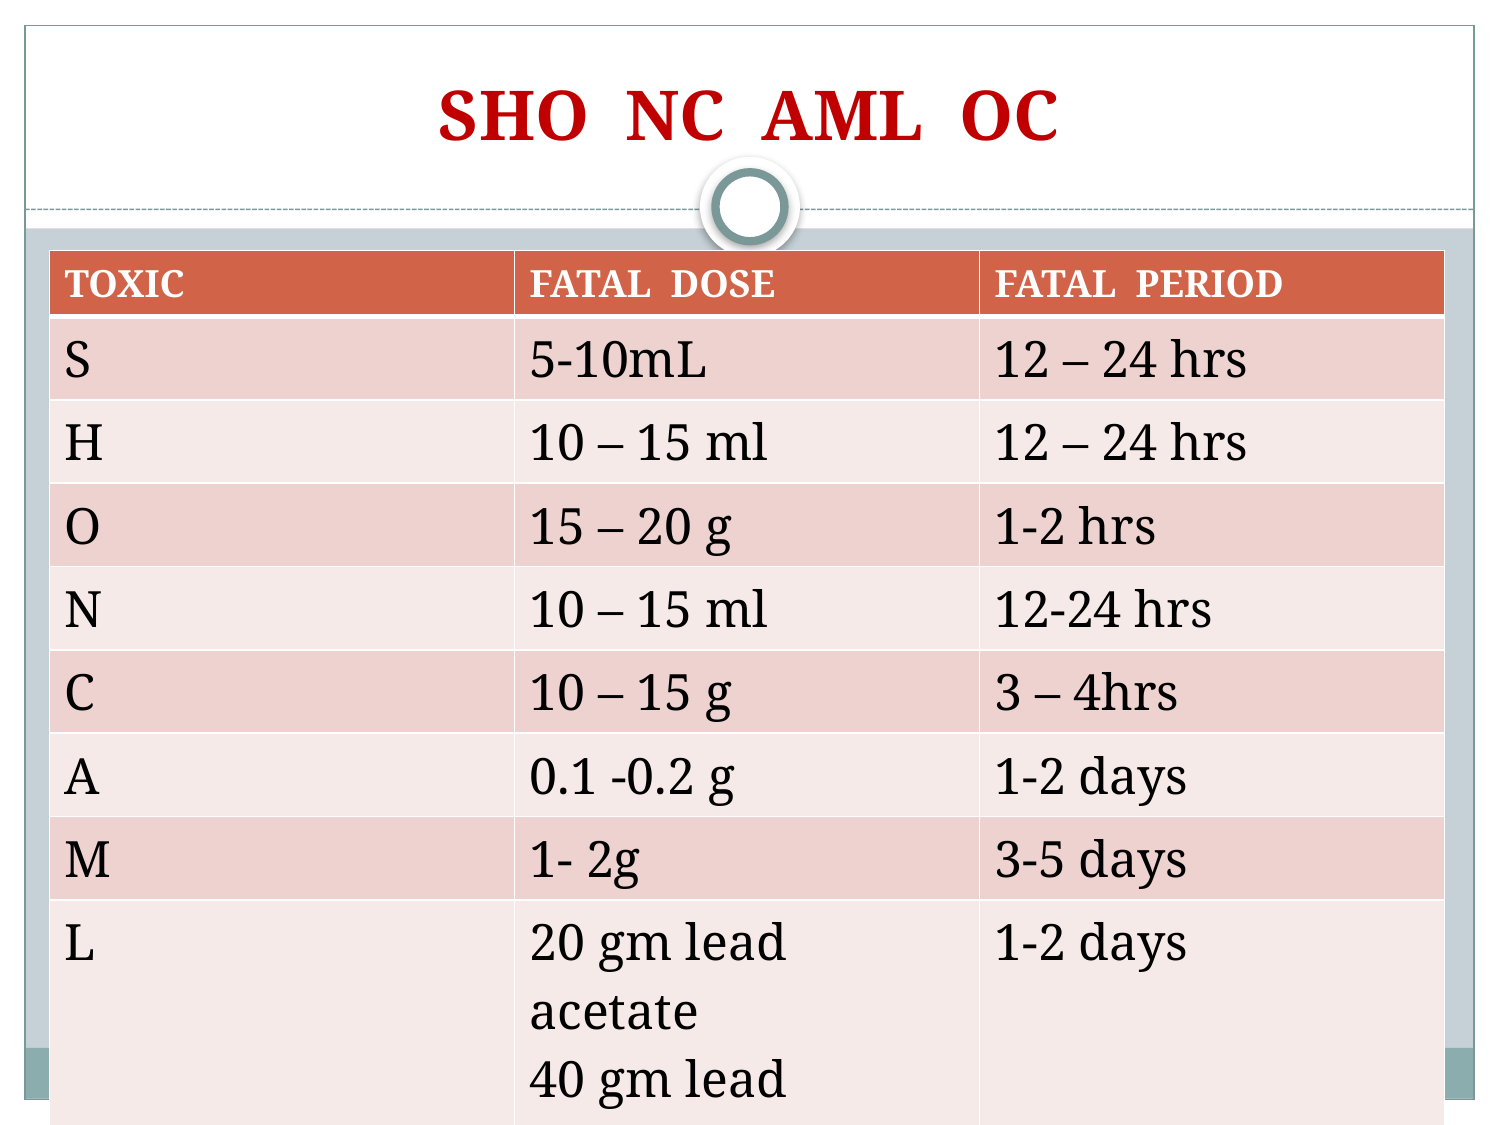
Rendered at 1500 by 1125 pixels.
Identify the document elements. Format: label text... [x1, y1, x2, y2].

table_cell C [50, 651, 514, 732]
table_header FATAL PERIOD [980, 251, 1444, 314]
table_cell M [50, 817, 514, 899]
table_cell O [50, 484, 514, 566]
table_cell 12 – 24 hrs [980, 401, 1444, 482]
table_cell 20 gm lead acetate 40 gm lead carbonate [515, 901, 979, 1125]
table_cell 10 – 15 ml [515, 401, 979, 482]
title SHO NC AML OC [49, 37, 1450, 162]
table_cell 10 – 15 g [515, 651, 979, 732]
table_cell A [50, 734, 514, 816]
table_cell 15 – 20 g [515, 484, 979, 566]
table_cell 1-2 hrs [980, 484, 1444, 566]
table_cell 1- 2g [515, 817, 979, 899]
table_cell L [50, 901, 514, 1125]
table_cell 1-2 days [980, 901, 1444, 1125]
table_cell 12-24 hrs [980, 567, 1444, 649]
table_cell 3-5 days [980, 817, 1444, 899]
table_header TOXIC [50, 251, 514, 314]
table_header FATAL DOSE [515, 251, 979, 314]
table_cell S [50, 319, 514, 399]
table_cell N [50, 567, 514, 649]
table_cell 10 – 15 ml [515, 567, 979, 649]
table_cell H [50, 401, 514, 482]
table_cell 3 – 4hrs [980, 651, 1444, 732]
table_cell 0.1 -0.2 g [515, 734, 979, 816]
table_cell 1-2 days [980, 734, 1444, 816]
table_cell 12 – 24 hrs [980, 319, 1444, 399]
table_cell 5-10mL [515, 319, 979, 399]
